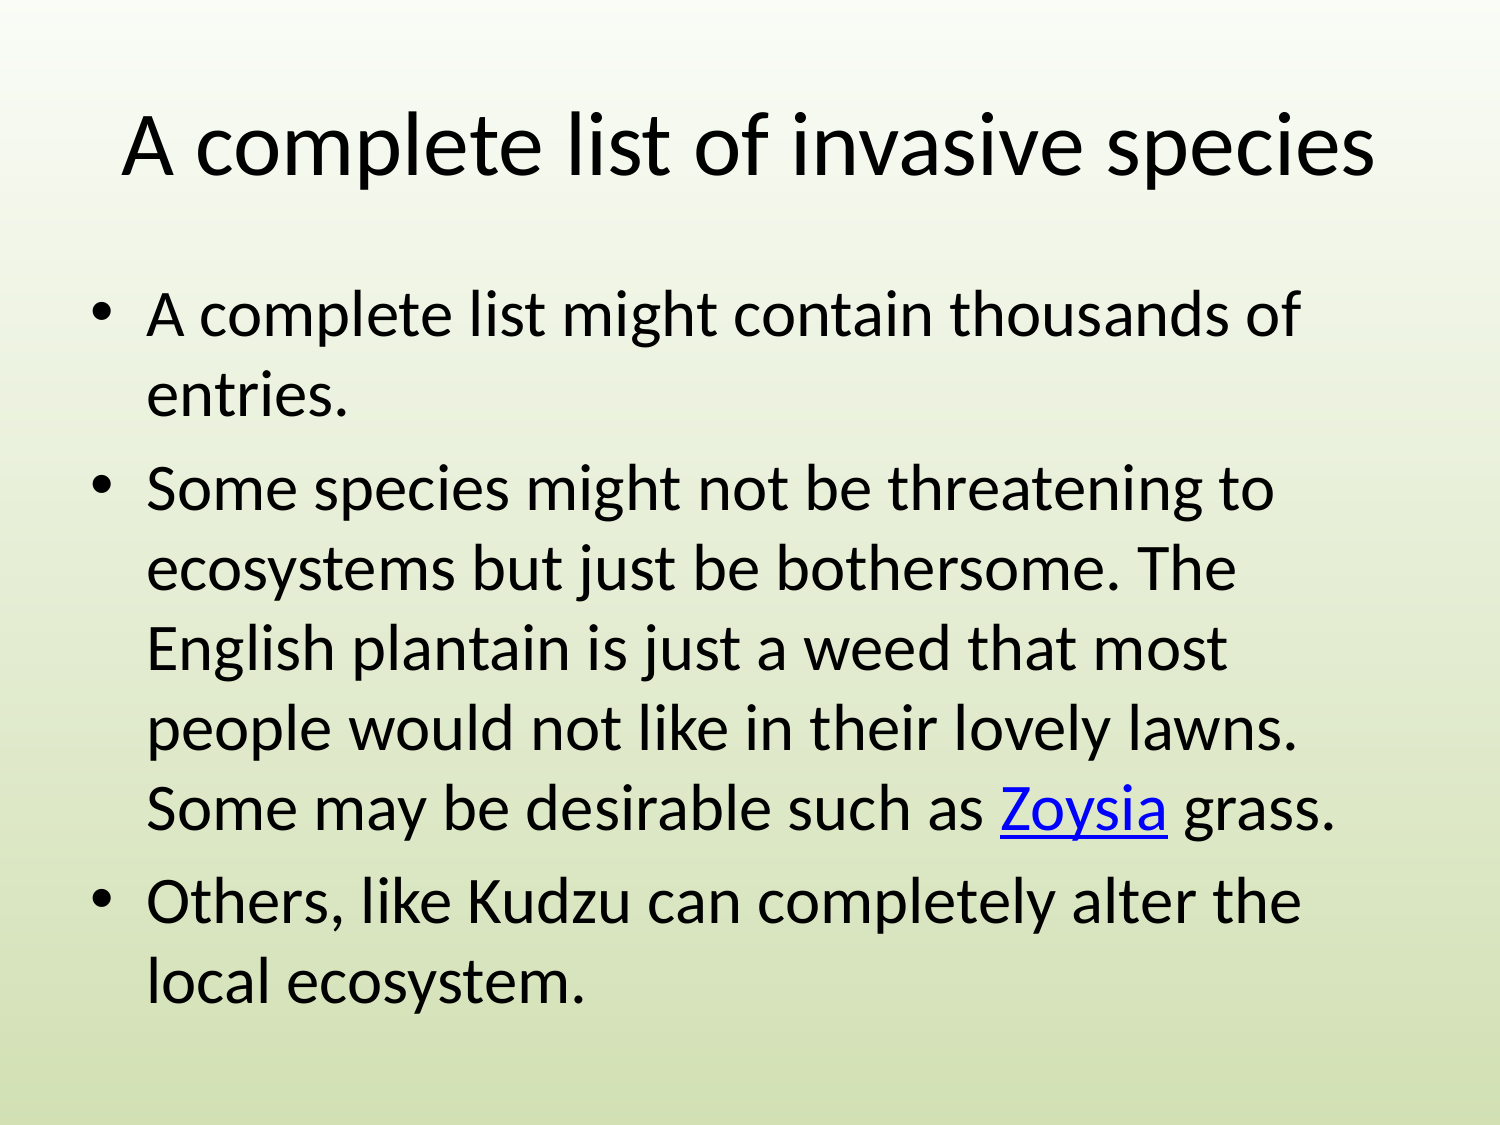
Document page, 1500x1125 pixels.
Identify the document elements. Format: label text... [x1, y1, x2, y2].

title A complete list of invasive species [75, 45, 1425, 233]
list A complete list might contain thousands of entries. Some species might not be threatening to ecosystems but just be bothersome. The English plantain is just a weed that most people would not like in their lovely lawns. Some may be desirable such as Zoysia grass. Others, like Kudzu can completely alter the local ecosystem. [75, 262, 1425, 1075]
